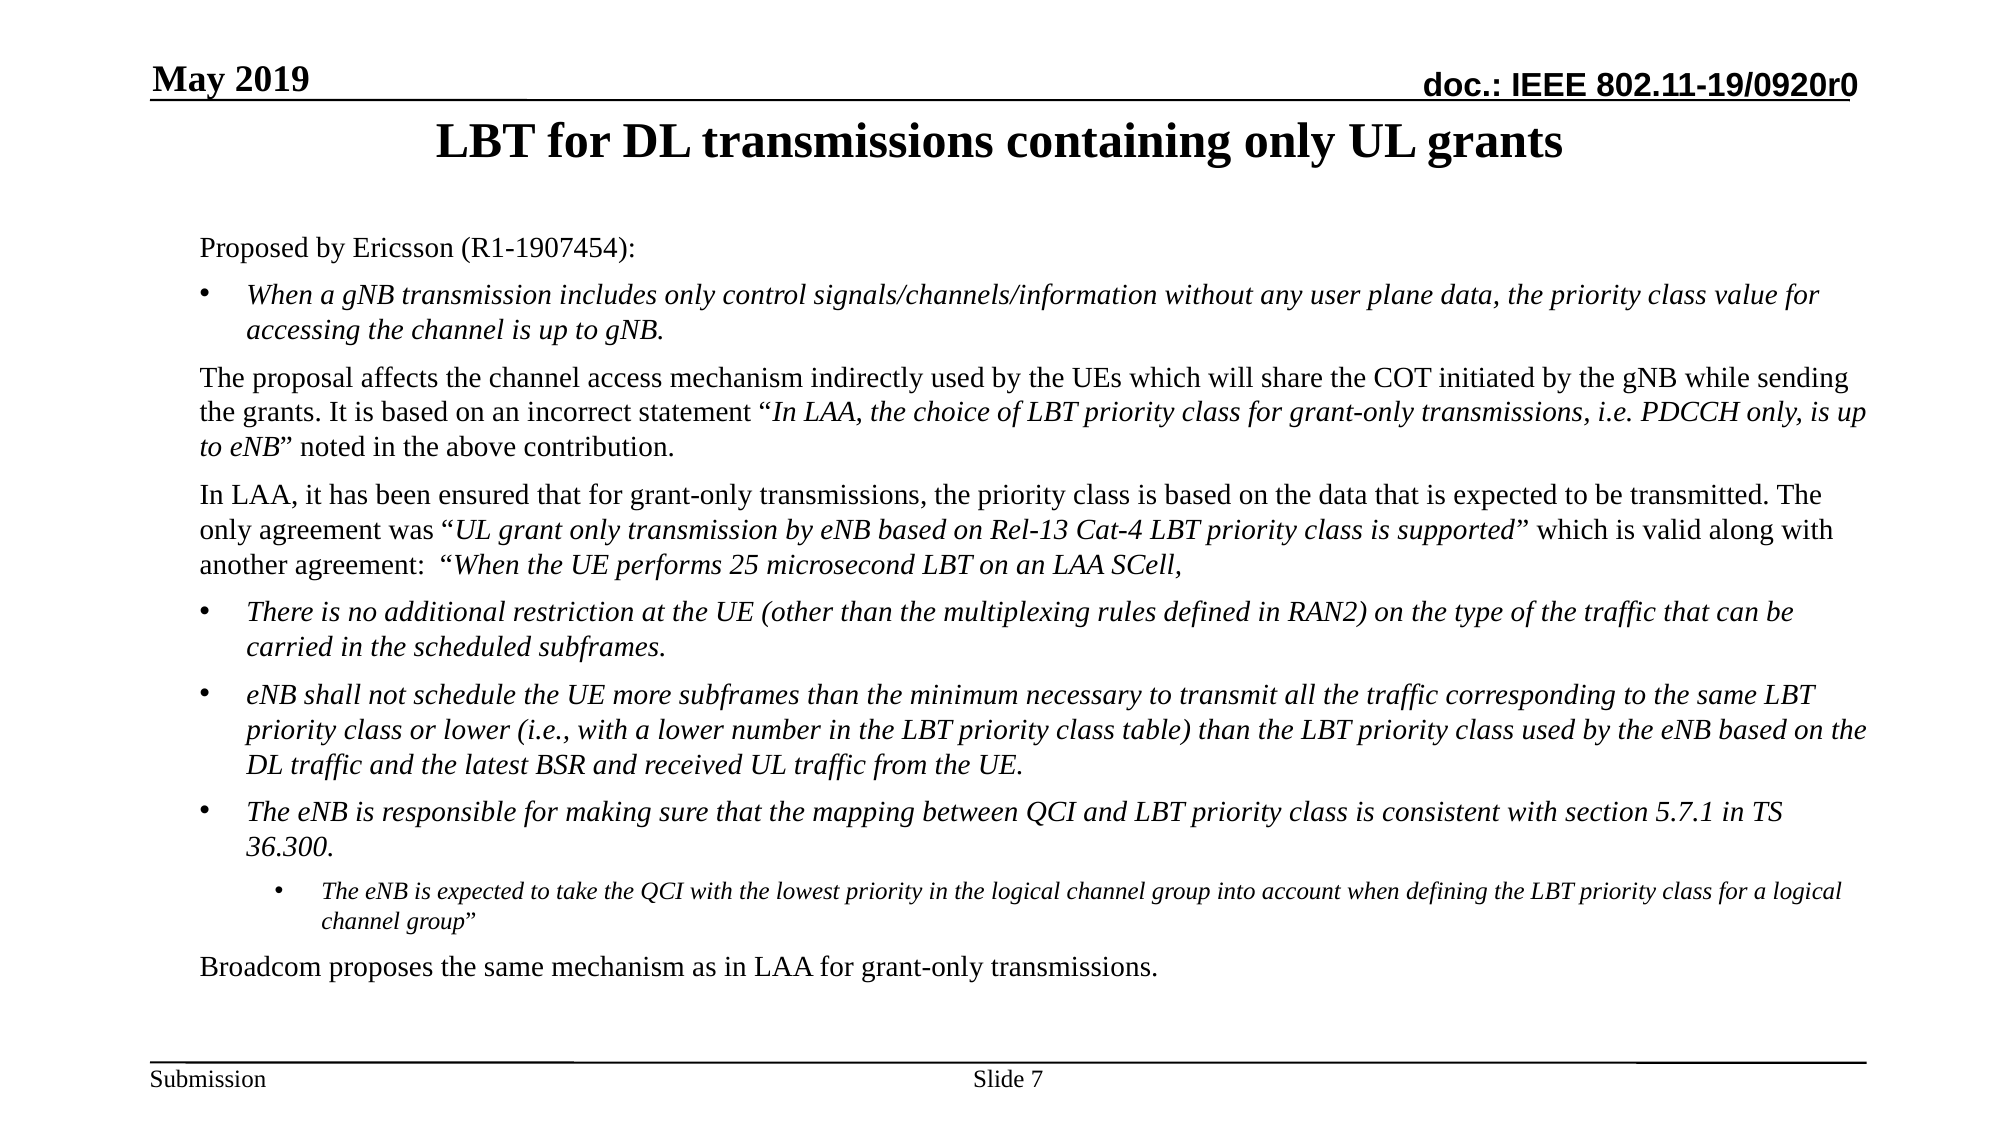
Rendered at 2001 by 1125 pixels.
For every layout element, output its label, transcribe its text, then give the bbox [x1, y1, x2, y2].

title LBT for DL transmissions containing only UL grants [150, 87, 1850, 188]
list Proposed by Ericsson (R1-1907454): When a gNB transmission includes only control signals/channels/information without any user plane data, the priority class value for accessing the channel is up to gNB. The proposal affects the channel access mechanism indirectly used by the UEs which will share the COT initiated by the gNB while sending the grants. It is based on an incorrect statement “In LAA, the choice of LBT priority class for grant-only transmissions, i.e. PDCCH only, is up to eNB” noted in the above contribution. In LAA, it has been ensured that for grant-only transmissions, the priority class is based on the data that is expected to be transmitted. The only agreement was “UL grant only transmission by eNB based on Rel-13 Cat-4 LBT priority class is supported” which is valid along with another agreement: “When the UE performs 25 microsecond LBT on an LAA SCell, There is no additional restriction at the UE (other than the multiplexing rules defined in RAN2) on the type of the traffic that can be carried in the scheduled subframes. eNB shall not schedule the UE more subframes than the minimum necessary to transmit all the traffic corresponding to the same LBT priority class or lower (i.e., with a lower number in the LBT priority class table) than the LBT priority class used by the eNB based on the DL traffic and the latest BSR and received UL traffic from the UE. The eNB is responsible for making sure that the mapping between QCI and LBT priority class is consistent with section 5.7.1 in TS 36.300. The eNB is expected to take the QCI with the lowest priority in the logical channel group into account when defining the LBT priority class for a logical channel group” Broadcom proposes the same mechanism as in LAA for grant-only transmissions. [184, 220, 1885, 1015]
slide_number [152, 54, 563, 100]
slide_number Slide 7 [950, 1062, 1066, 1122]
